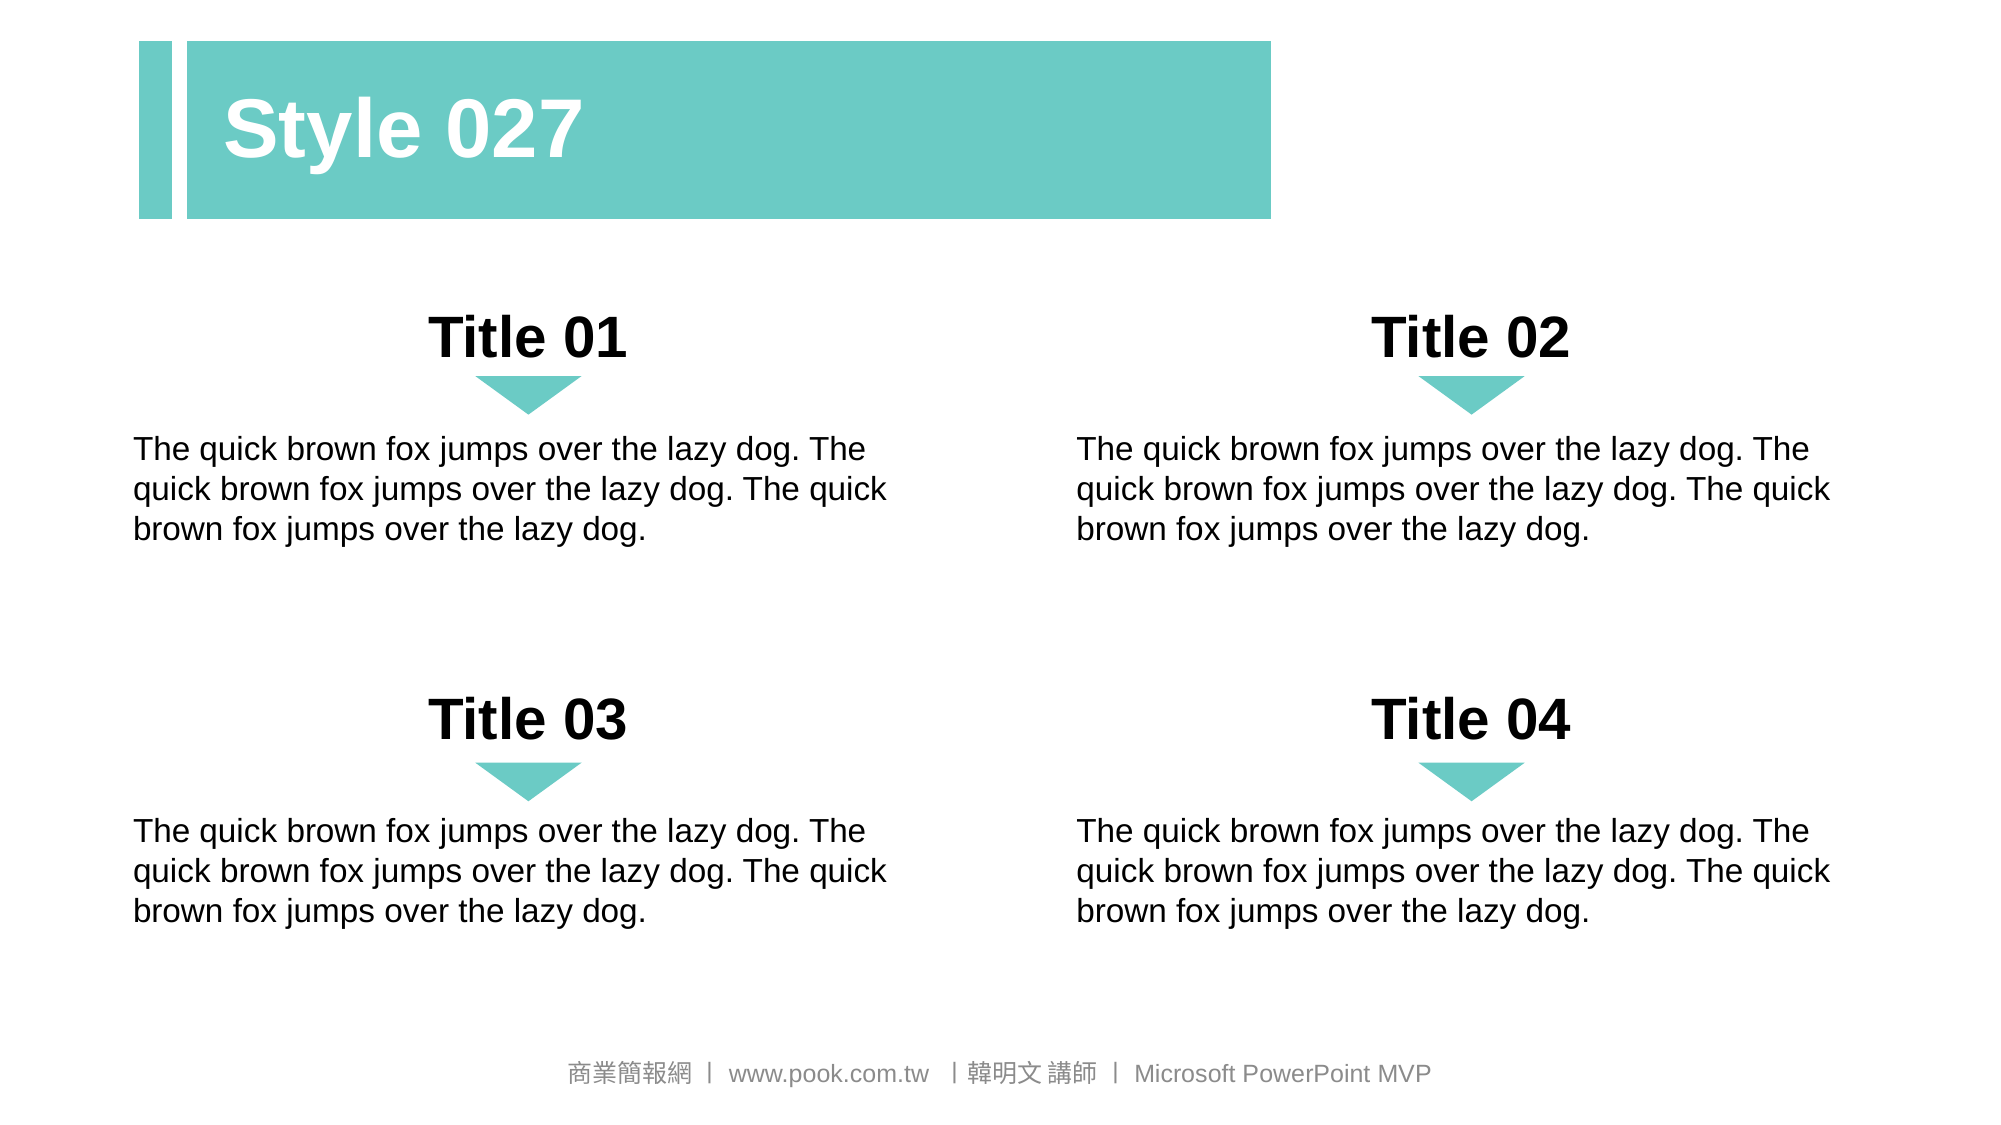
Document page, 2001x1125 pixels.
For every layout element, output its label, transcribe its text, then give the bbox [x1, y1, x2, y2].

footer 商業簡報網 〡www.pook.com.tw 〡韓明文 講師 〡Microsoft PowerPoint MVP [342, 1042, 1658, 1103]
text_box Title 02 [1266, 291, 1677, 376]
text_box [472, 761, 585, 803]
text_box The quick brown fox jumps over the lazy dog. The quick brown fox jumps over the lazy dog. The quick brown fox jumps over the lazy dog. [1061, 802, 1882, 937]
text_box [1415, 761, 1528, 803]
title Style 027 [208, 55, 1249, 205]
text_box Title 01 [323, 291, 734, 376]
text_box Title 04 [1266, 673, 1677, 759]
text_box [472, 375, 585, 416]
text_box The quick brown fox jumps over the lazy dog. The quick brown fox jumps over the lazy dog. The quick brown fox jumps over the lazy dog. [118, 419, 939, 555]
text_box The quick brown fox jumps over the lazy dog. The quick brown fox jumps over the lazy dog. The quick brown fox jumps over the lazy dog. [1061, 419, 1882, 555]
text_box Title 03 [323, 673, 734, 759]
text_box [1415, 375, 1528, 416]
text_box The quick brown fox jumps over the lazy dog. The quick brown fox jumps over the lazy dog. The quick brown fox jumps over the lazy dog. [118, 802, 939, 937]
